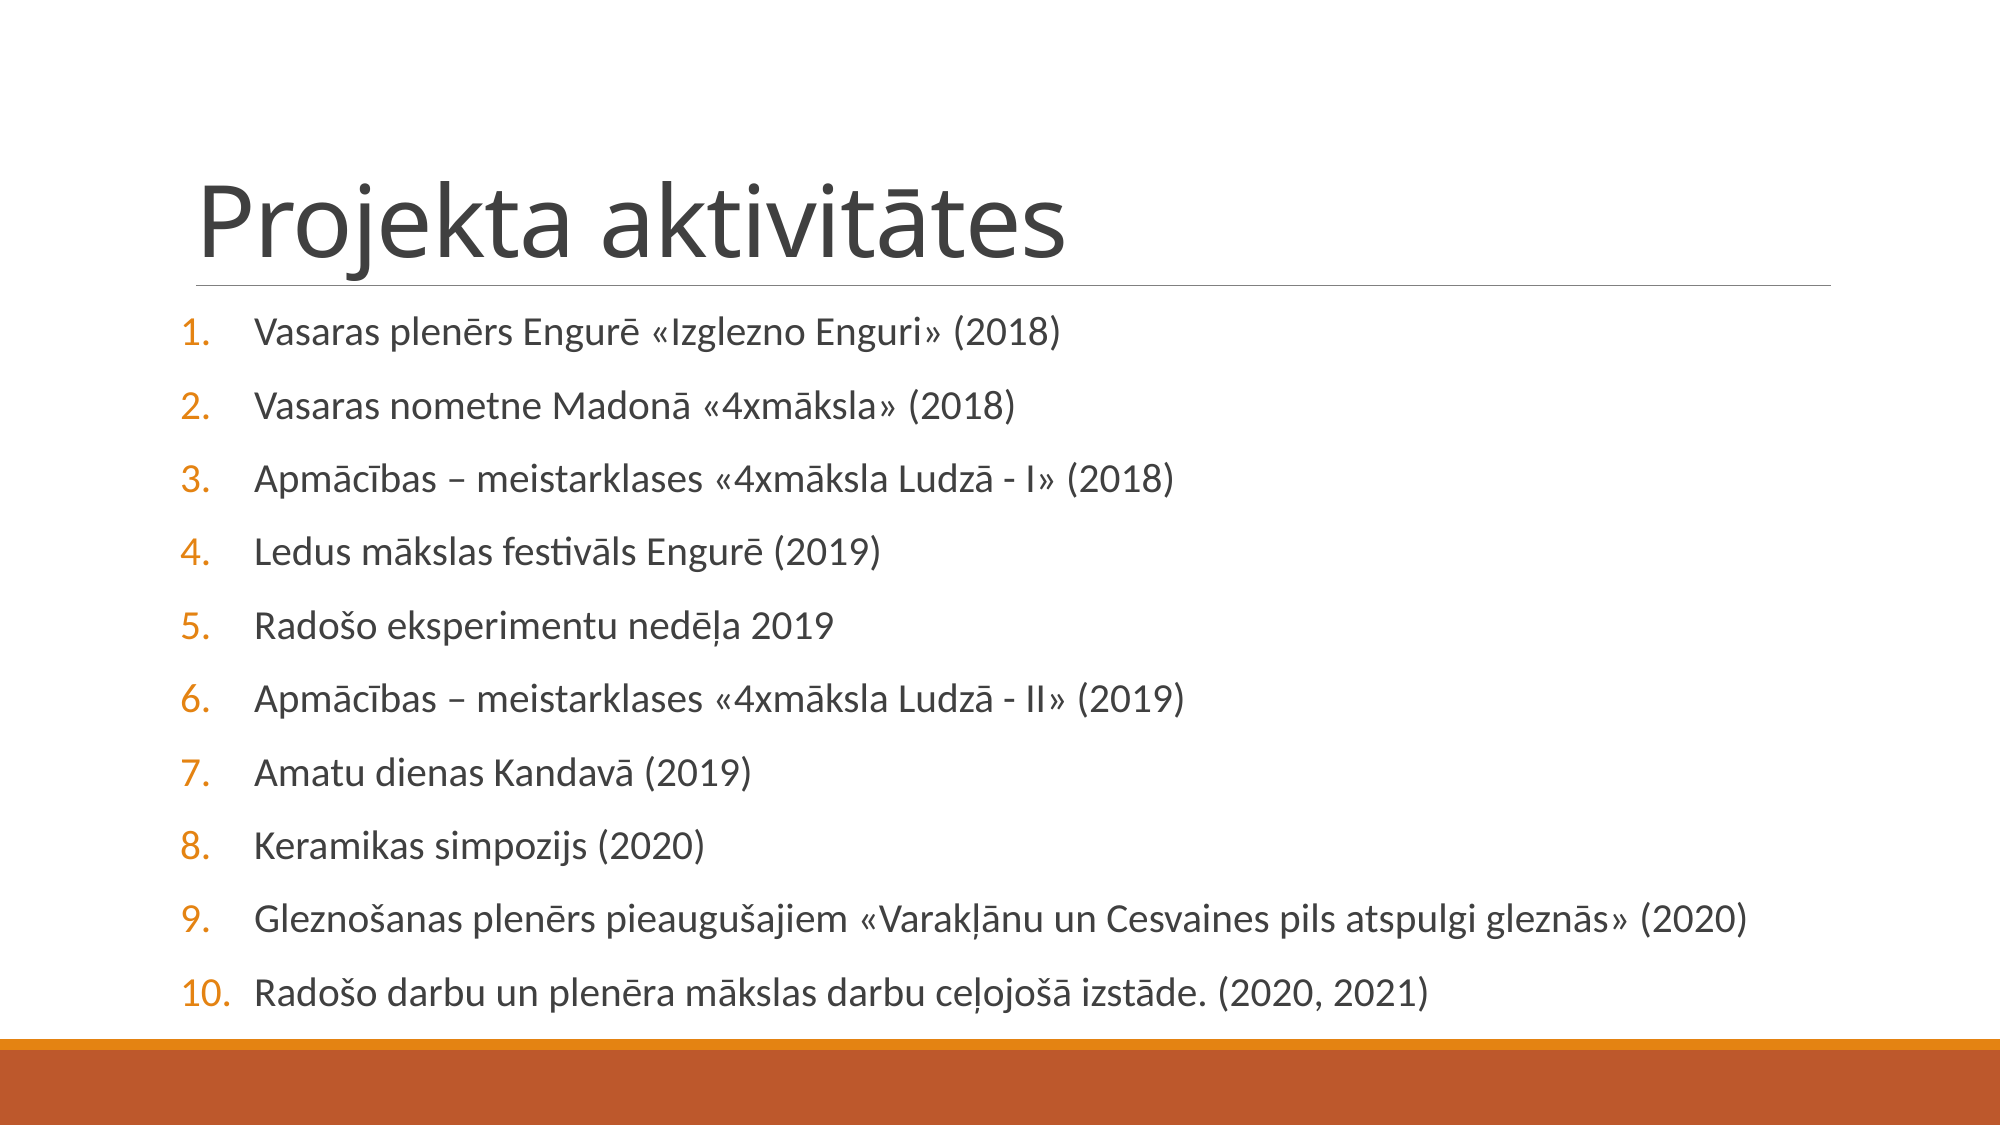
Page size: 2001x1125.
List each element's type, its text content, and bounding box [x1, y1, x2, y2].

list Vasaras plenērs Engurē «Izglezno Enguri» (2018) Vasaras nometne Madonā «4xmāksla» (2018) Apmācības – meistarklases «4xmāksla Ludzā - I» (2018) Ledus mākslas festivāls Engurē (2019) Radošo eksperimentu nedēļa 2019 Apmācības – meistarklases «4xmāksla Ludzā - II» (2019) Amatu dienas Kandavā (2019) Keramikas simpozijs (2020) Gleznošanas plenērs pieaugušajiem «Varakļānu un Cesvaines pils atspulgi gleznās» (2020) Radošo darbu un plenēra mākslas darbu ceļojošā izstāde. (2020, 2021) [180, 302, 1830, 1029]
title Projekta aktivitātes [180, 47, 1830, 285]
